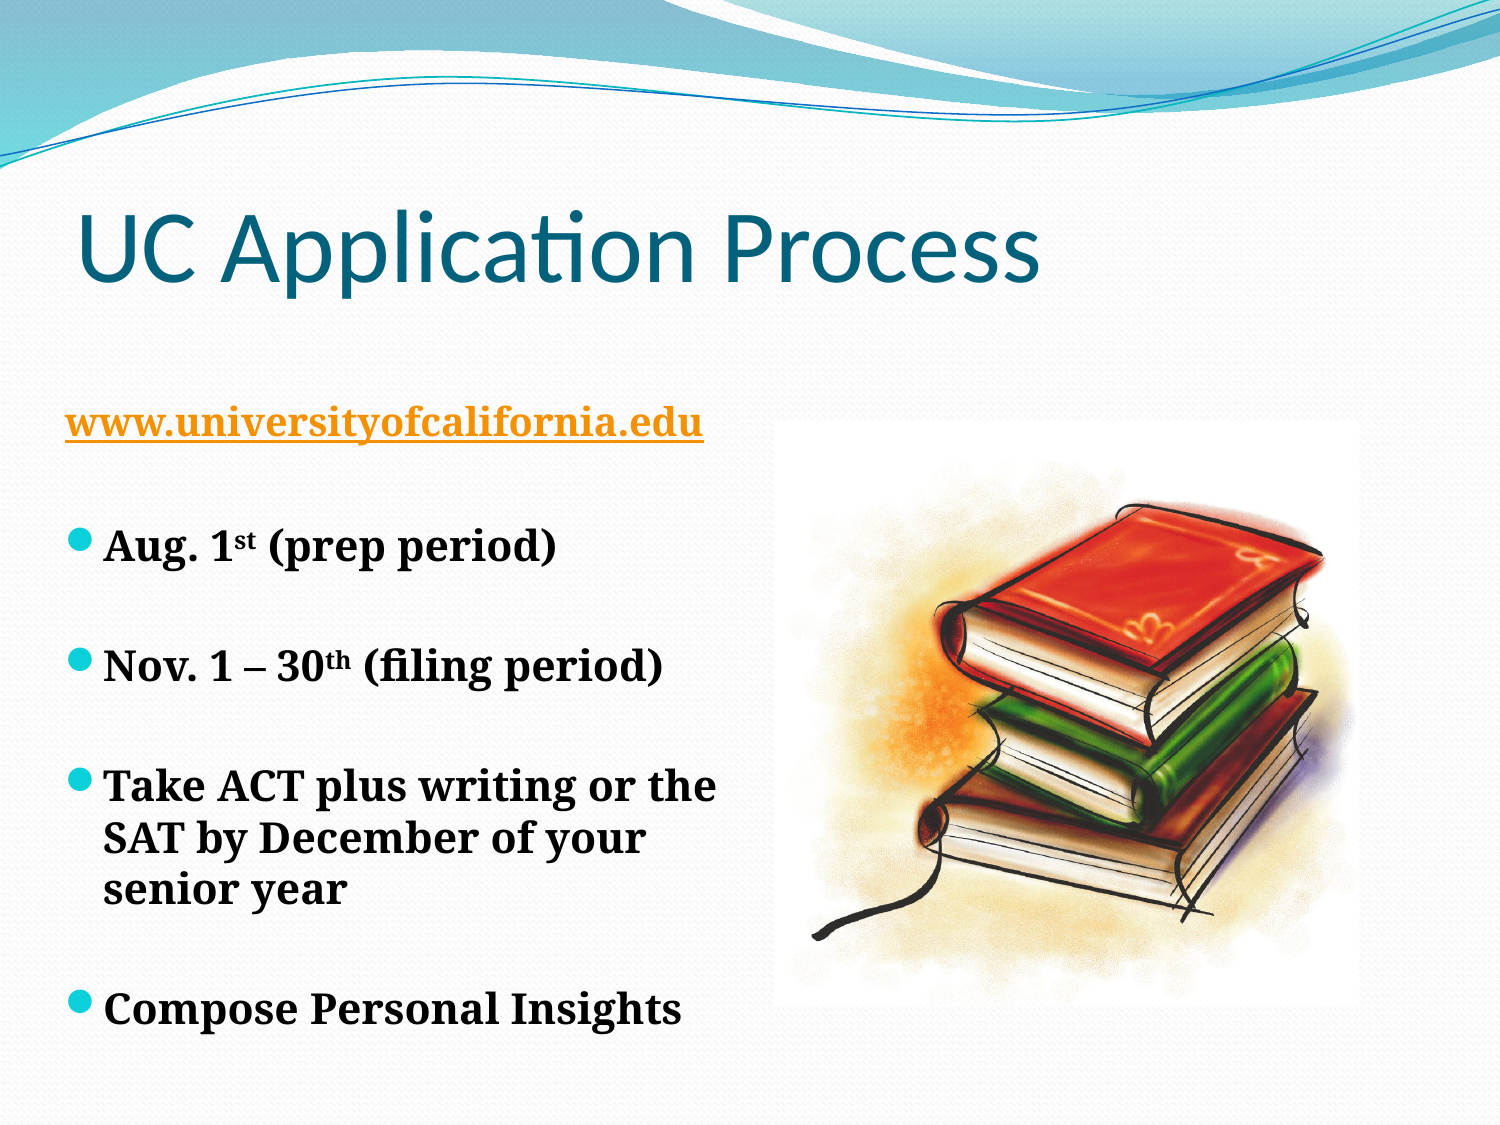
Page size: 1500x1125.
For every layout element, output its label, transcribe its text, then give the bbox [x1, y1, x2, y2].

list www.universityofcalifornia.edu Aug. 1st (prep period) Nov. 1 – 30th (filing period) Take ACT plus writing or the SAT by December of your senior year Compose Personal Insights [50, 275, 775, 1043]
title UC Application Process [75, 115, 1425, 303]
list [774, 421, 1359, 1006]
